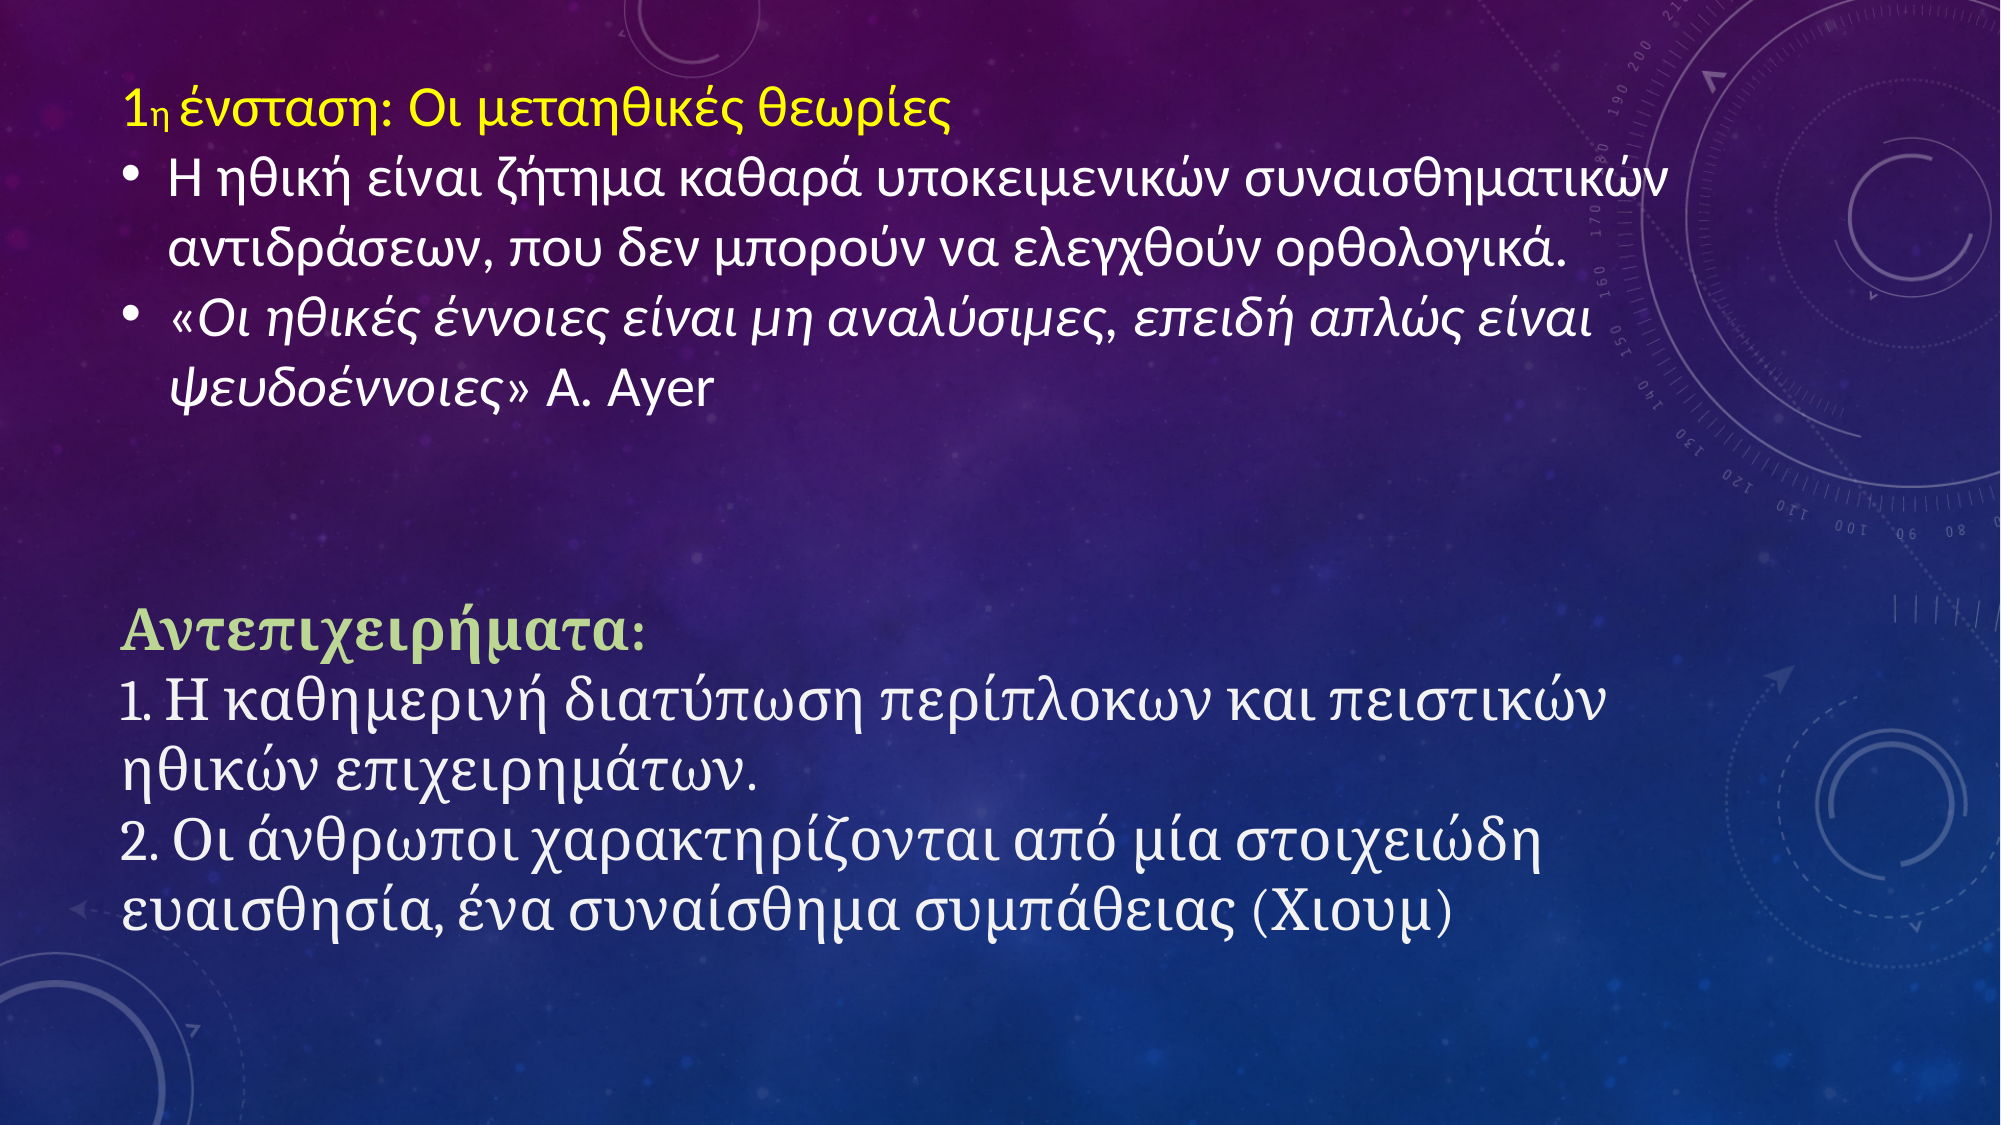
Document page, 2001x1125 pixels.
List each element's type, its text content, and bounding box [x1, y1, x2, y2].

text_box Αντεπιχειρήματα: 1. Η καθημερινή διατύπωση περίπλοκων και πειστικών ηθικών επιχειρημάτων. 2. Οι άνθρωποι χαρακτηρίζονται από μία στοιχειώδη ευαισθησία, ένα συναίσθημα συμπάθειας (Χιουμ) [106, 584, 1828, 950]
picture [0, 0, 2001, 1125]
text_box 1η ένσταση: Οι μεταηθικές θεωρίες Η ηθική είναι ζήτημα καθαρά υποκειμενικών συναισθηματικών αντιδράσεων, που δεν μπορούν να ελεγχθούν ορθολογικά. «Οι ηθικές έννοιες είναι μη αναλύσιμες, επειδή απλώς είναι ψευδοέννοιες» A. Ayer [105, 60, 1732, 425]
